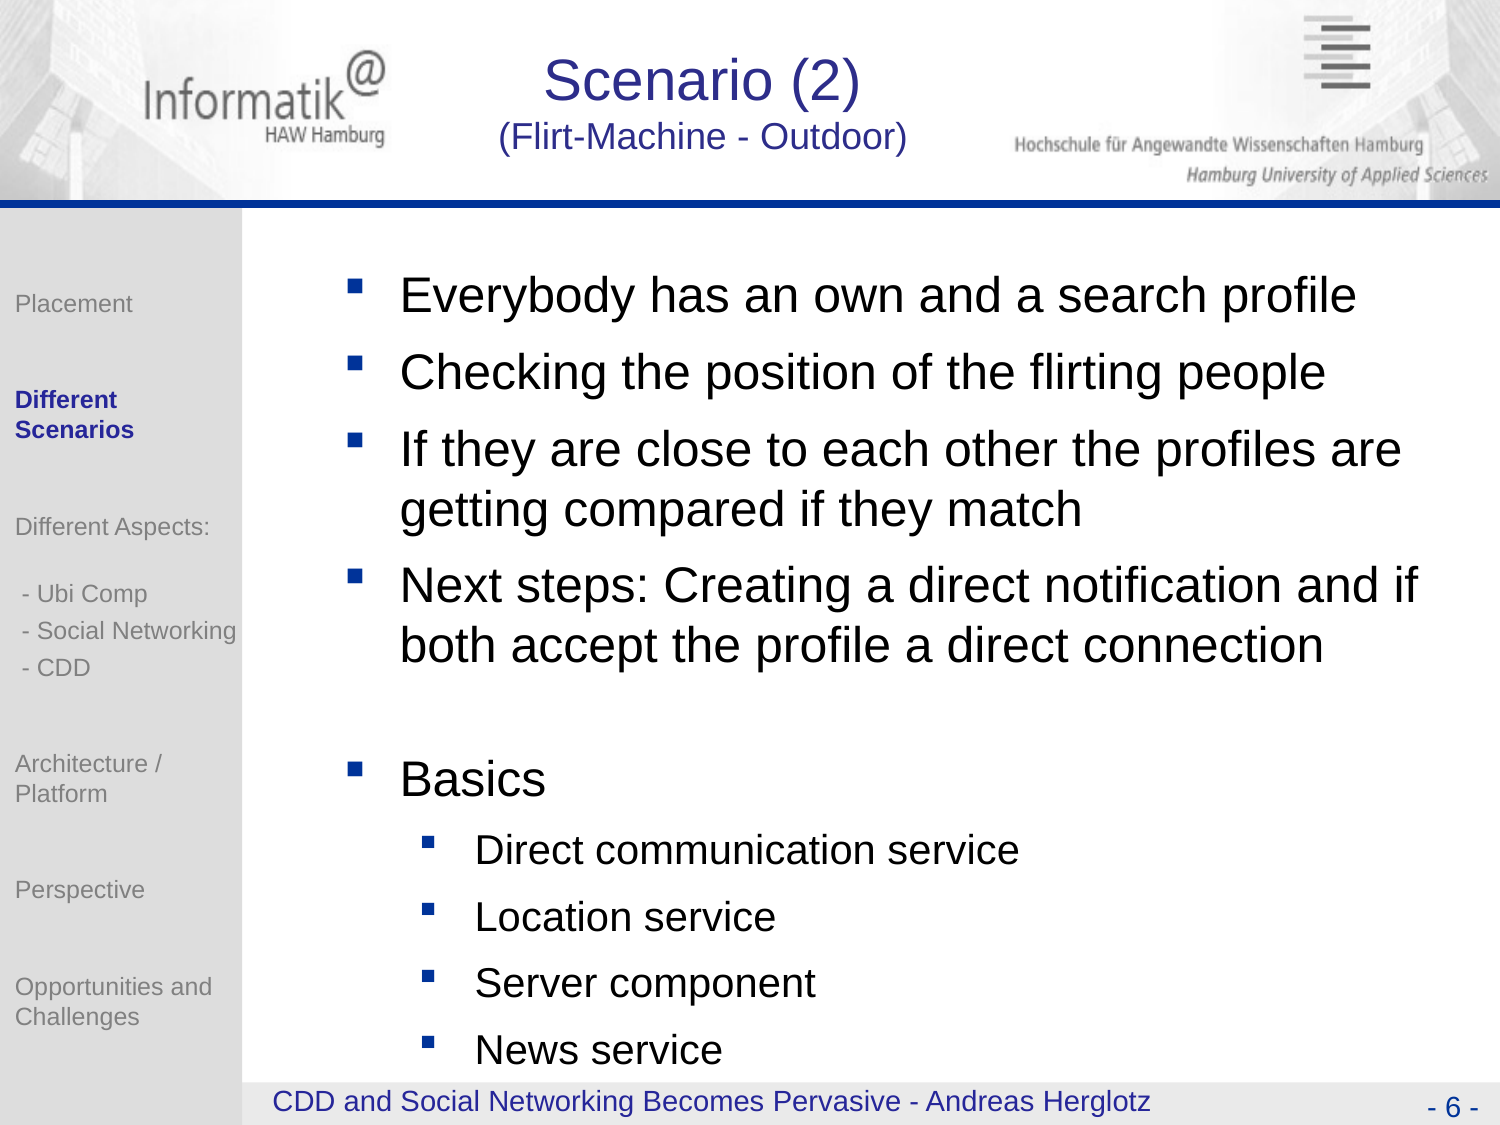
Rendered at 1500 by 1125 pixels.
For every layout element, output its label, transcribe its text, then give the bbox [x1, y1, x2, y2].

text_box CDD and Social Networking Becomes Pervasive - Andreas Herglotz [257, 1078, 1254, 1125]
picture [0, 0, 1500, 200]
slide_number - 5 - [1304, 1080, 1495, 1125]
text_box Everybody has an own and a search profile Checking the position of the flirting people If they are close to each other the profiles are getting compared if they match Next steps: Creating a direct notification and if both accept the profile a direct connection Basics Direct communication service Location service Server component News service [253, 255, 1459, 1055]
text_box Placement Different Scenarios Different Aspects: - Ubi Comp - Social Networking - CDD Architecture / Platform Perspective Opportunities and Challenges [0, 231, 258, 1038]
